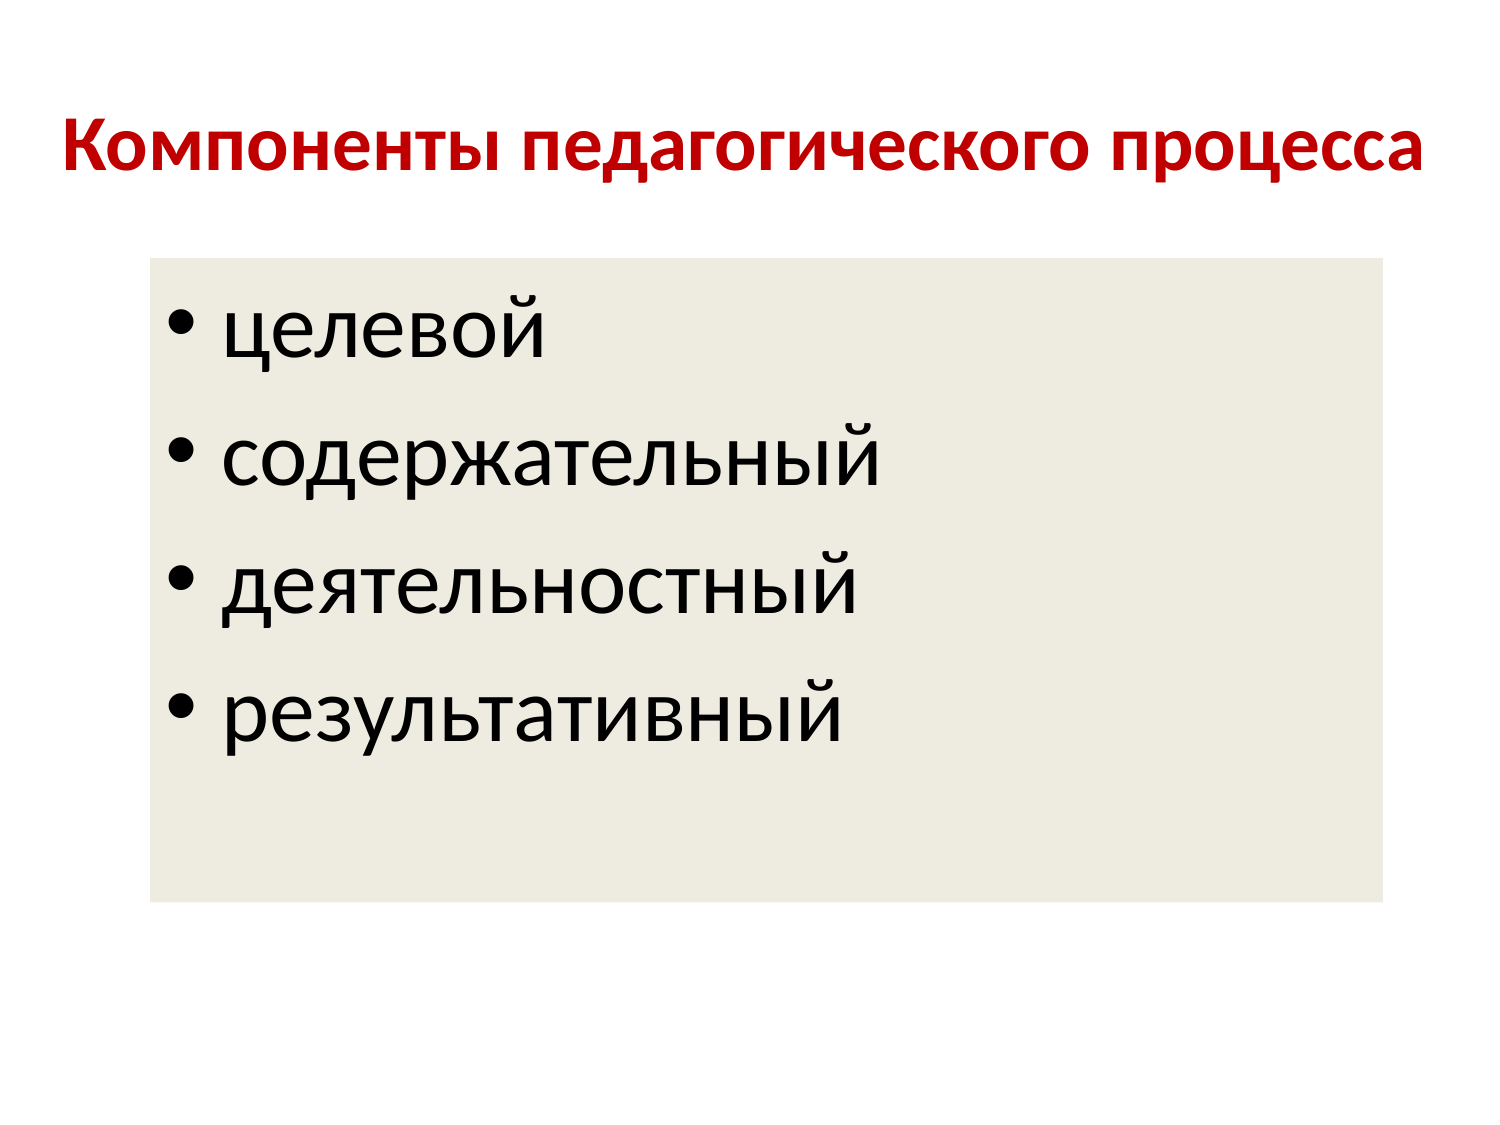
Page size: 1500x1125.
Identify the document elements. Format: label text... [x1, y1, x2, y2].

list целевой содержательный деятельностный результативный [149, 257, 1384, 903]
title Компоненты педагогического процесса [34, 44, 1454, 233]
